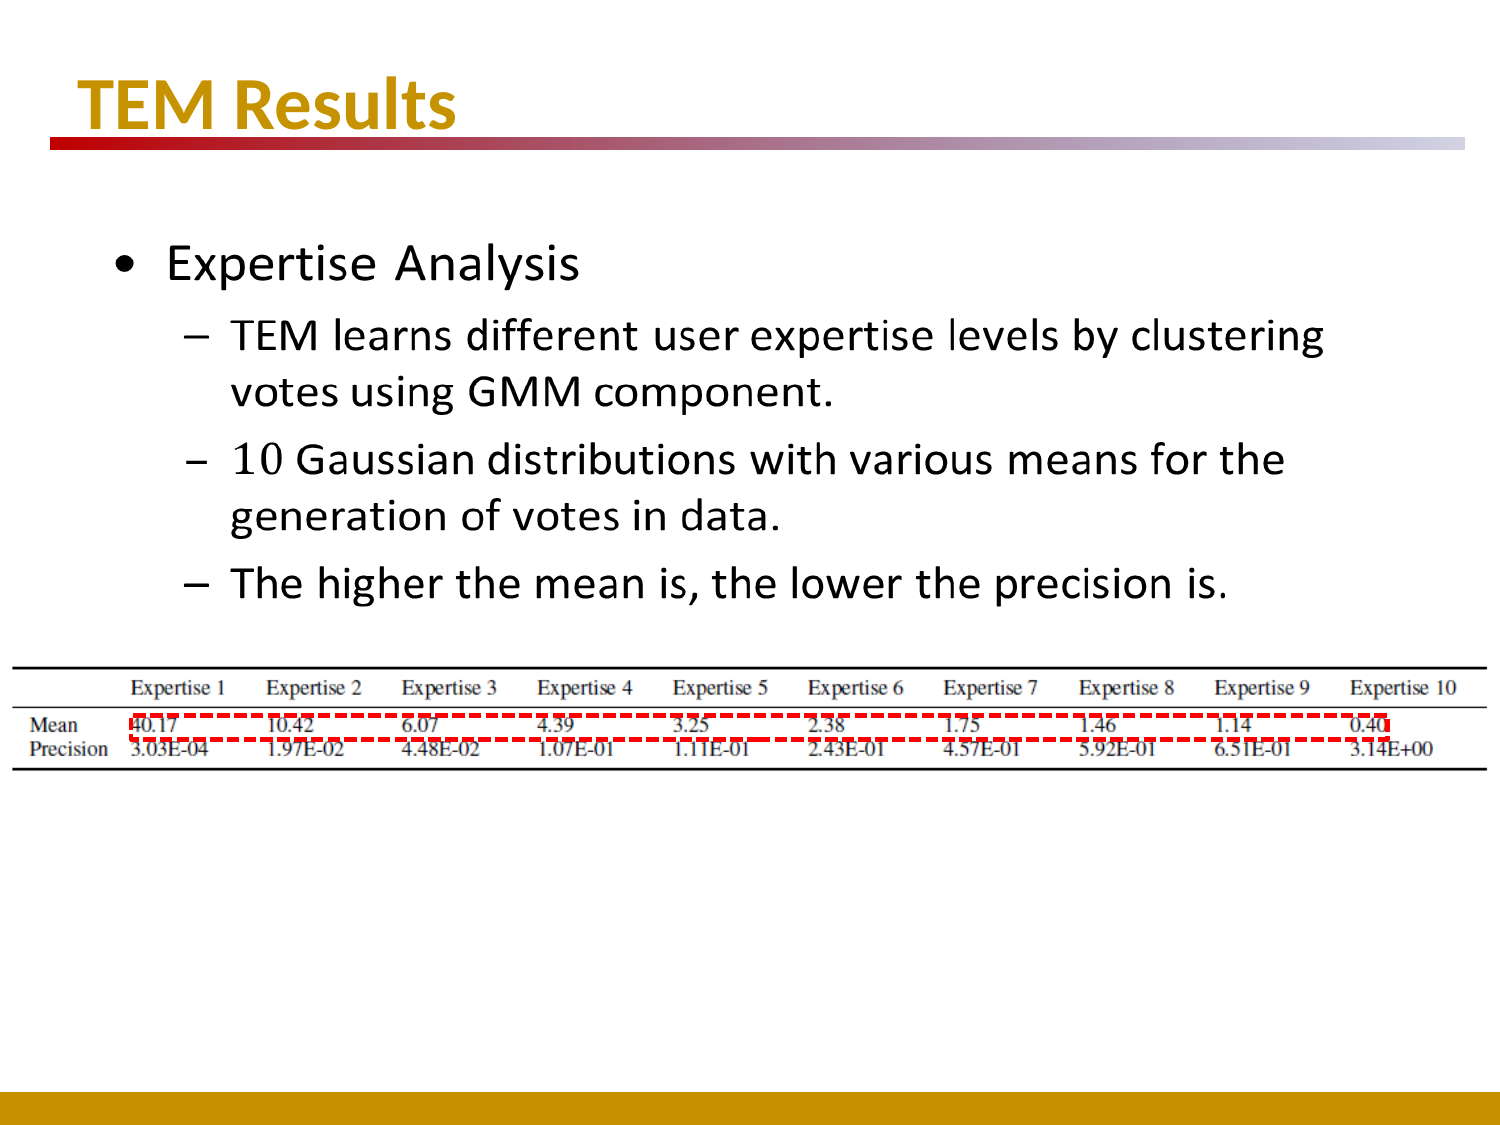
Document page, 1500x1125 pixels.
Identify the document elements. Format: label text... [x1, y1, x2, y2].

list [74, 212, 1426, 638]
title TEM Results [62, 47, 1426, 153]
picture [0, 643, 1499, 788]
slide_number [1264, 1087, 1478, 1125]
